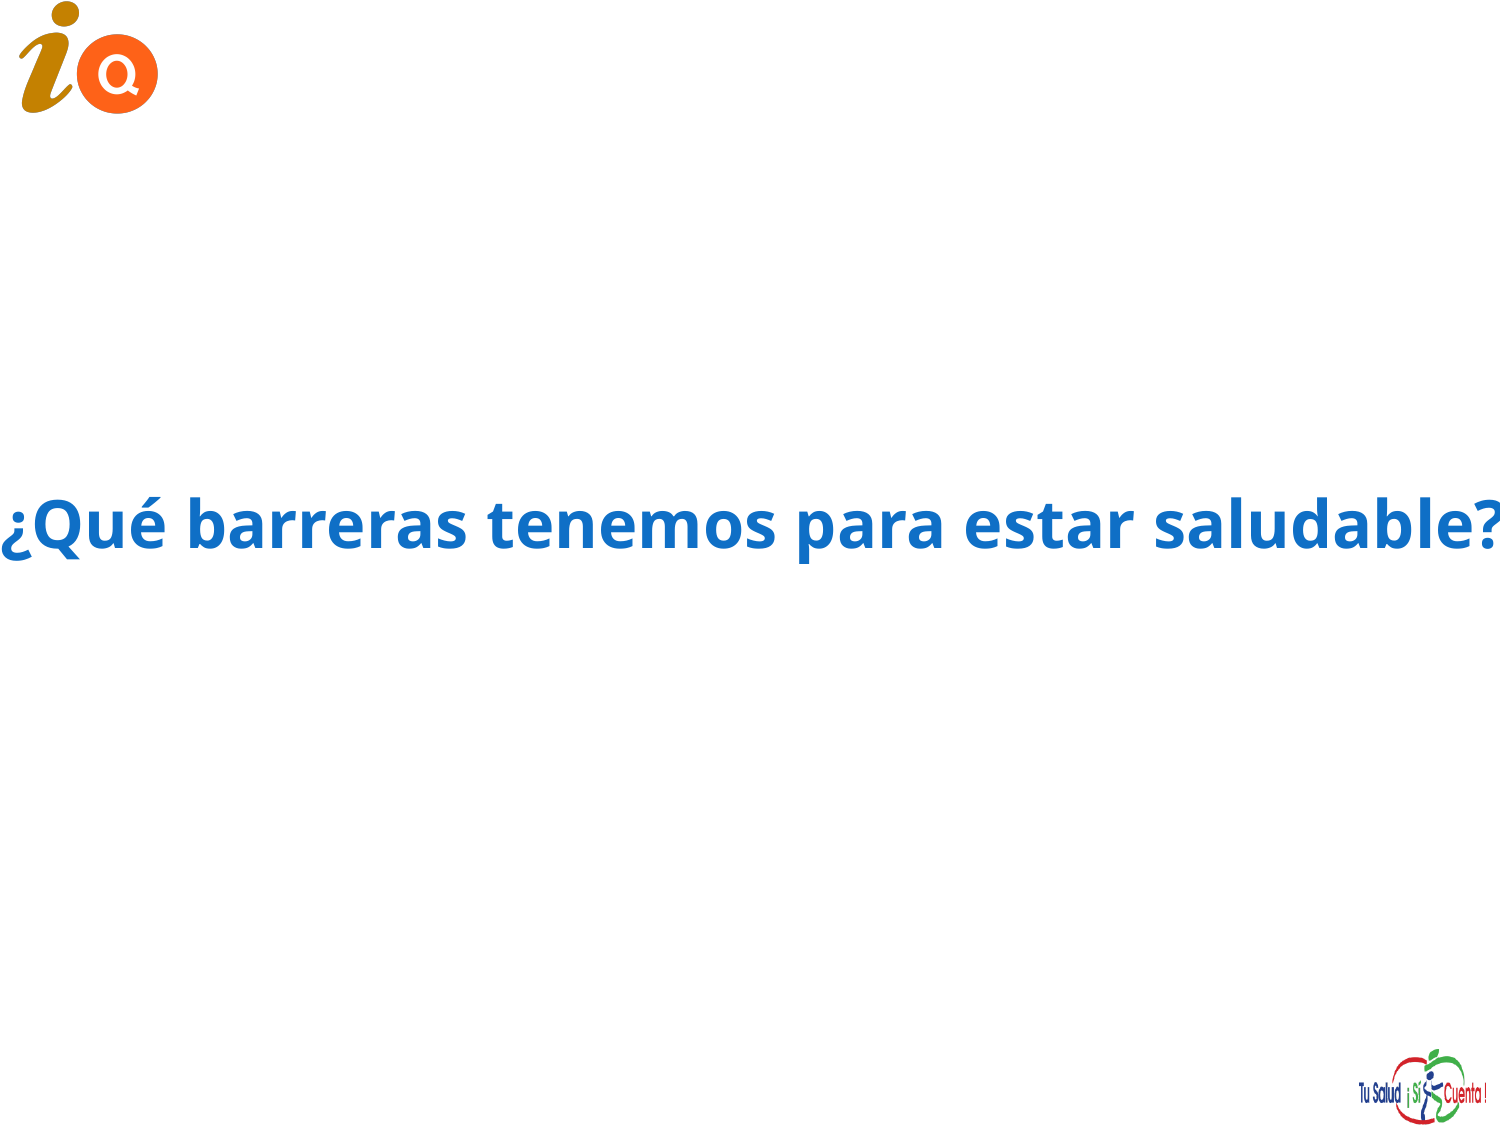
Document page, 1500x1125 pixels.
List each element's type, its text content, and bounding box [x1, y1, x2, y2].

text_box ¿Qué barreras tenemos para estar saludable? [0, 463, 1500, 660]
picture [0, 0, 171, 127]
picture [1358, 1049, 1486, 1125]
